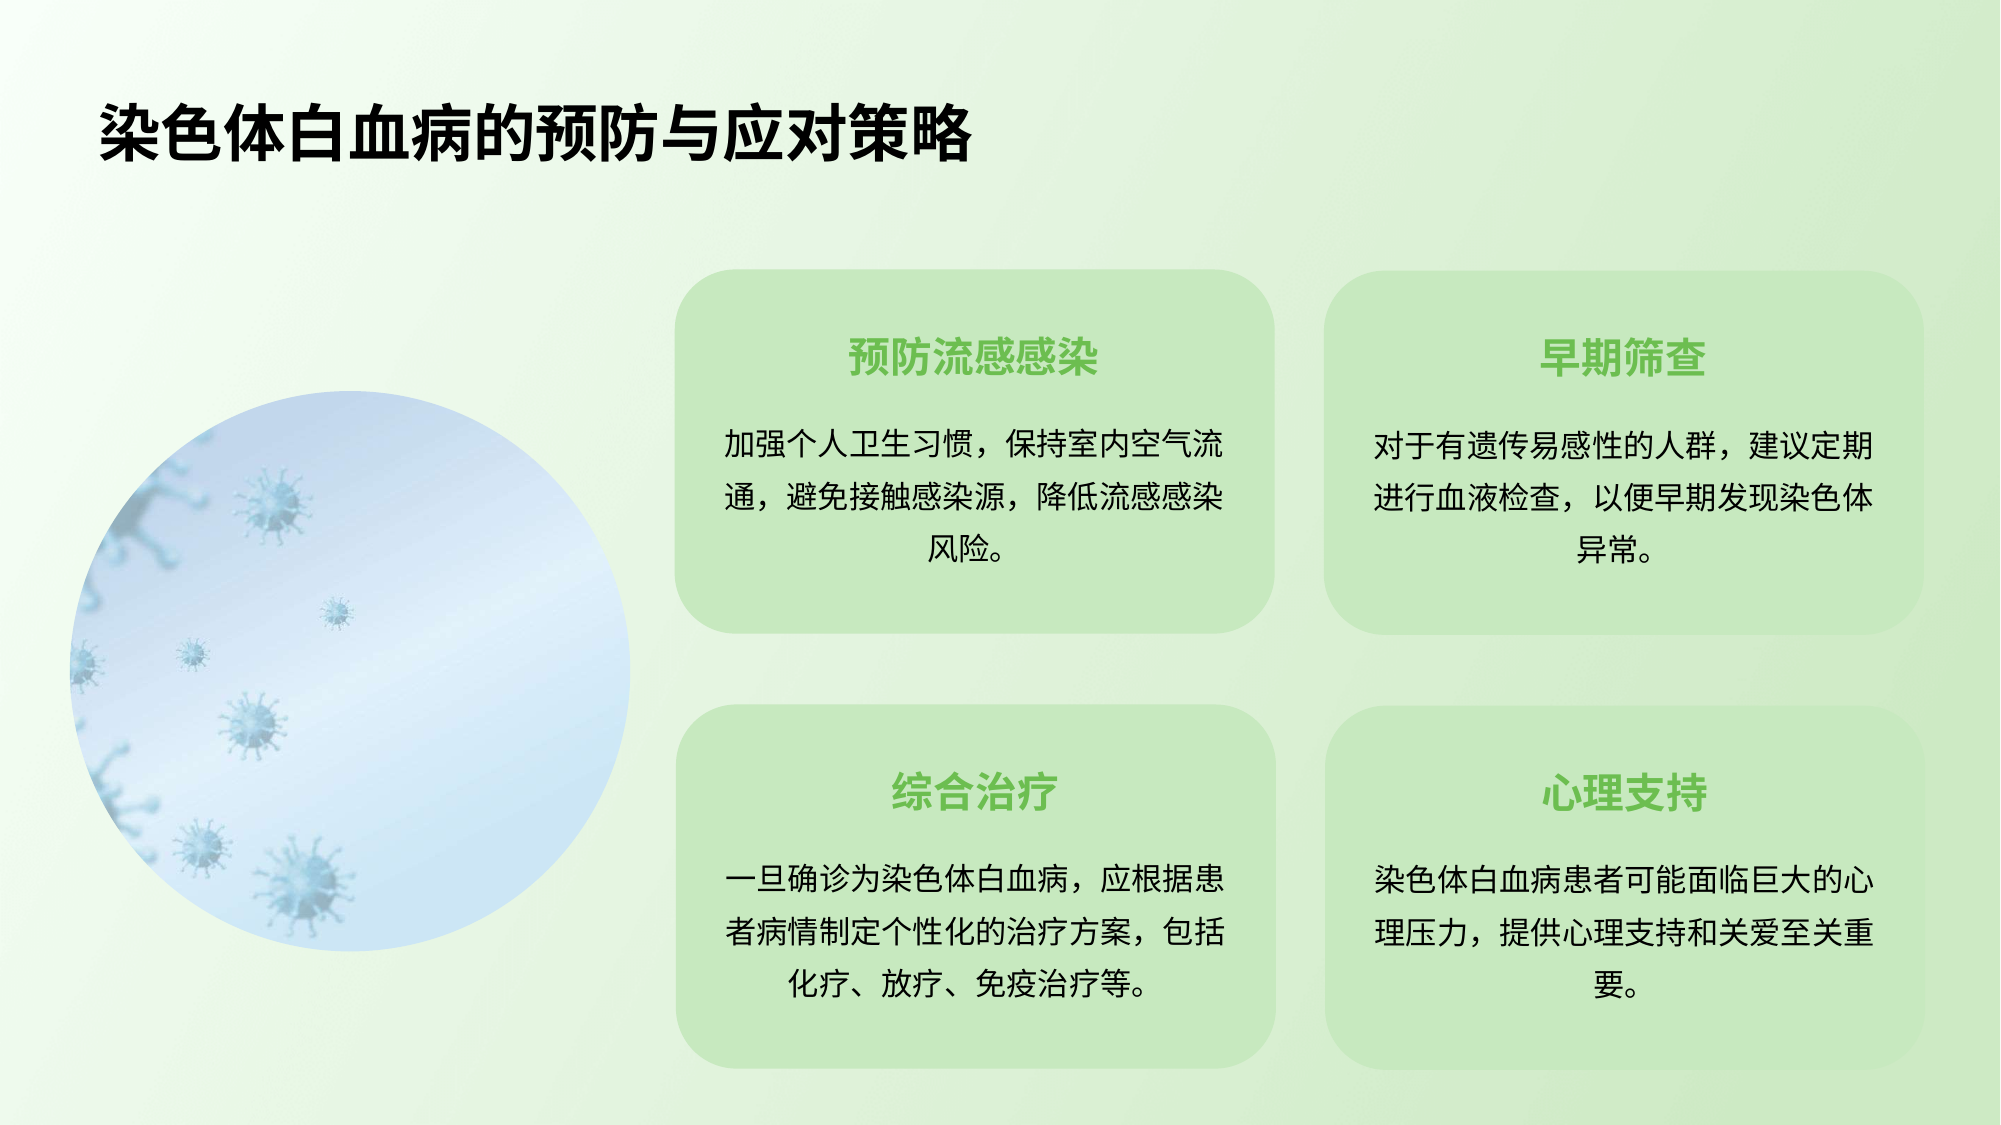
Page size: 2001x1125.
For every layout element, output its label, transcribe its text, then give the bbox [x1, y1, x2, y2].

text_box [1325, 705, 1926, 1070]
text_box 一旦确诊为染色体白血病，应根据患者病情制定个性化的治疗方案，包括化疗、放疗、免疫治疗等。 [708, 839, 1242, 1013]
text_box 对于有遗传易感性的人群，建议定期进行血液检查，以便早期发现染色体异常。 [1356, 405, 1890, 579]
text_box 加强个人卫生习惯，保持室内空气流通，避免接触感染源，降低流感感染风险。 [707, 404, 1241, 578]
text_box [1323, 270, 1924, 635]
picture [0, 0, 2001, 1125]
text_box 综合治疗 [708, 745, 1242, 826]
text_box 早期筛查 [1356, 311, 1890, 393]
text_box 染色体白血病患者可能面临巨大的心理压力，提供心理支持和关爱至关重要。 [1357, 840, 1892, 1014]
text_box 染色体白血病的预防与应对策略 [78, 43, 1922, 189]
text_box 预防流感感染 [707, 310, 1241, 391]
text_box [675, 704, 1276, 1069]
text_box 心理支持 [1357, 746, 1892, 828]
text_box [674, 269, 1275, 634]
